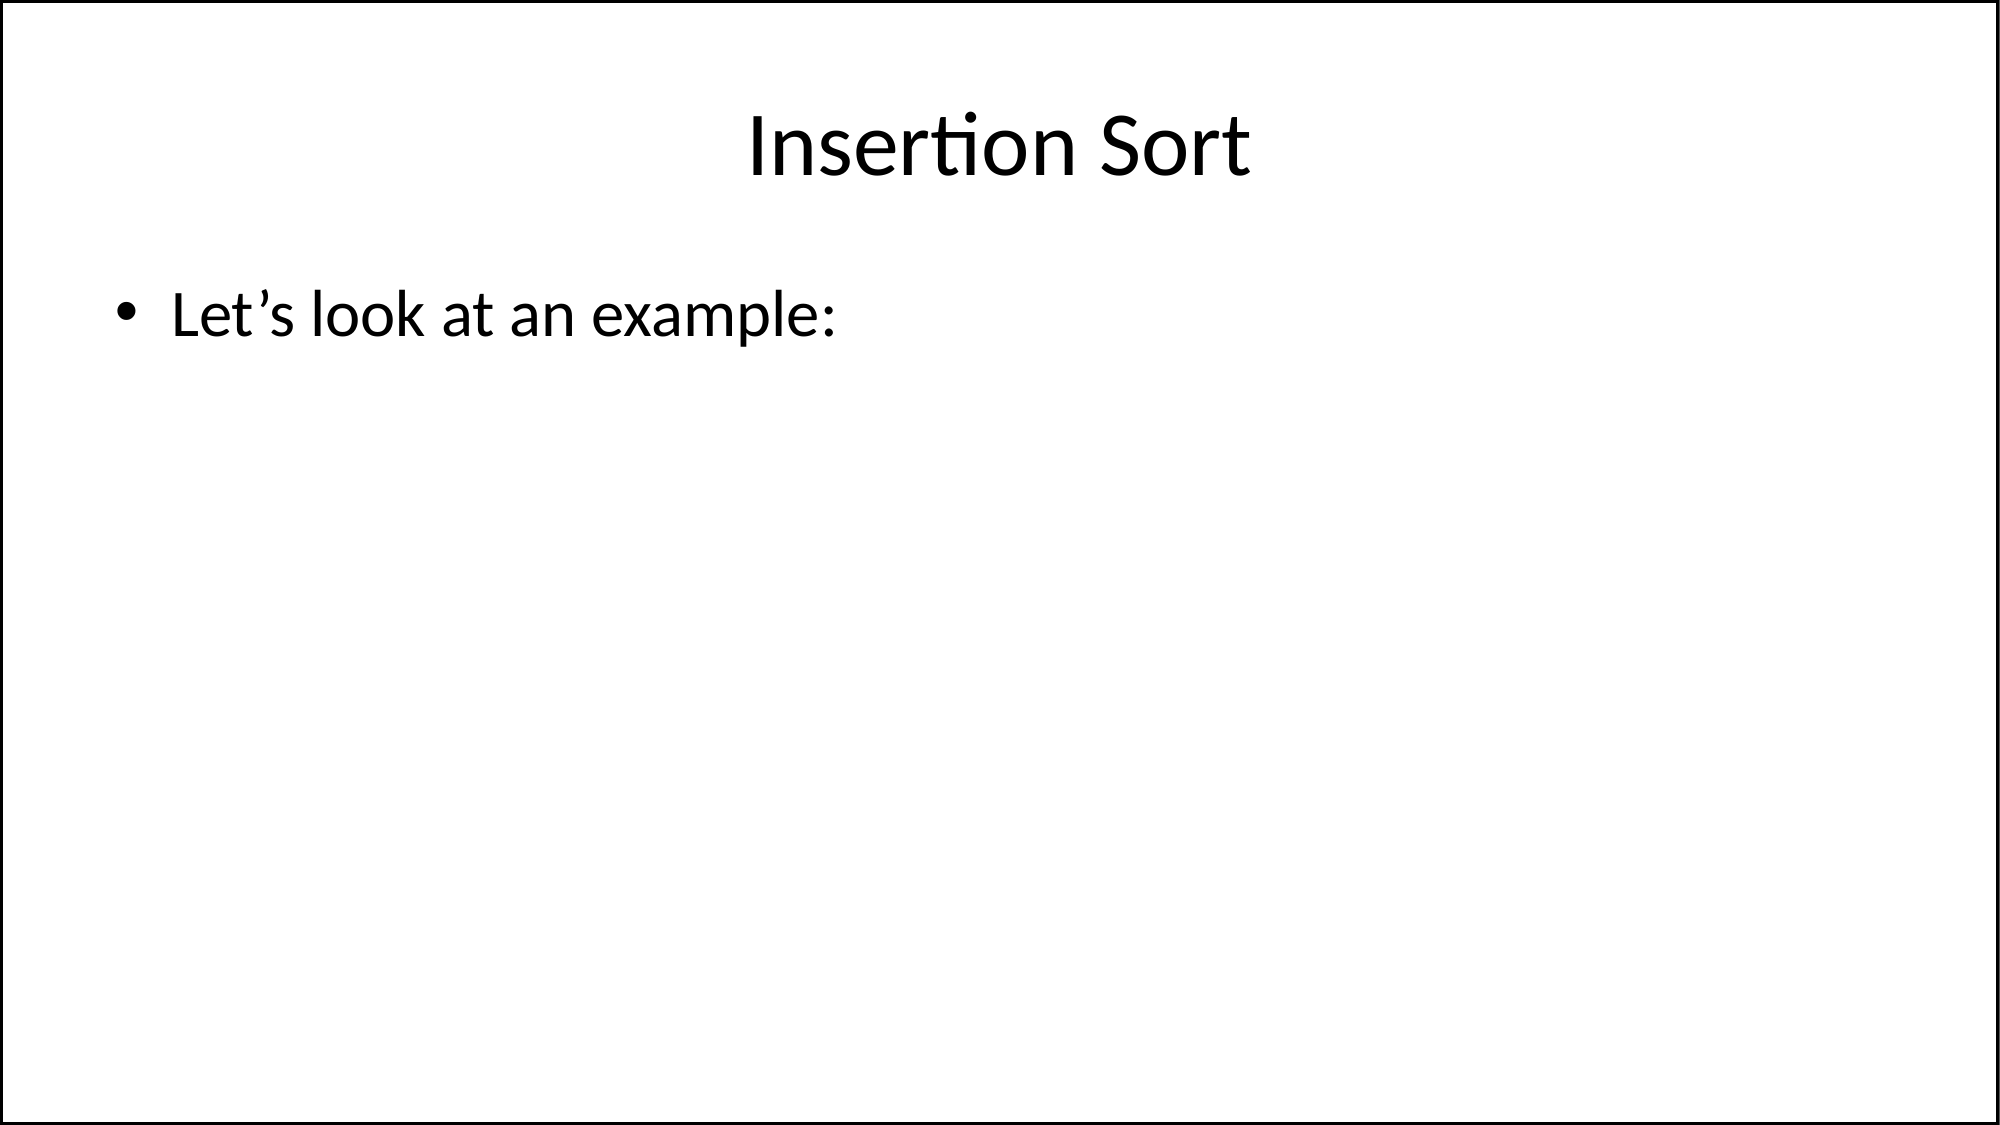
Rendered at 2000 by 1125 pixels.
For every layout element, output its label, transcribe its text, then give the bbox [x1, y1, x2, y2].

list Let’s look at an example: [99, 262, 1900, 1005]
title Insertion Sort [99, 45, 1900, 233]
